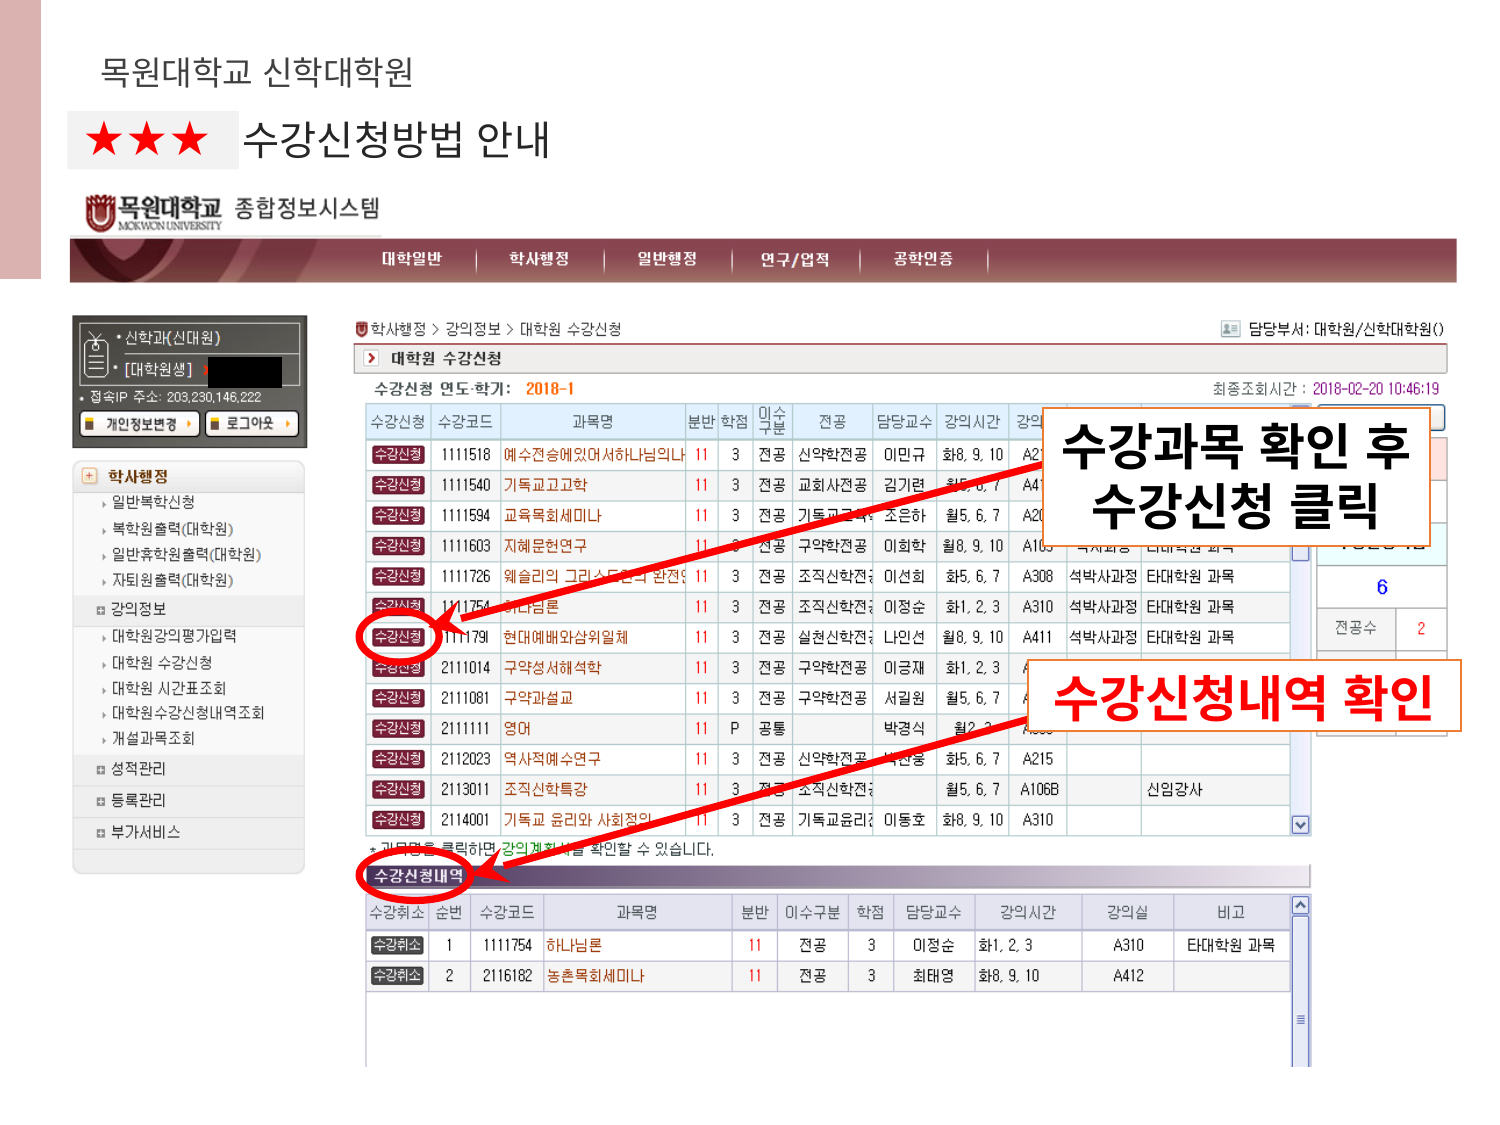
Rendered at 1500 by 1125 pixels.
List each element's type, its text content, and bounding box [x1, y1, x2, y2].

text_box 수강신청방법 안내 [227, 113, 1161, 173]
list ★★★ [67, 110, 239, 170]
picture [69, 184, 1457, 1067]
list 목원대학교 신학대학원 [85, 48, 834, 102]
text_box 수강신청내역 확인 [1457, 659, 1462, 732]
